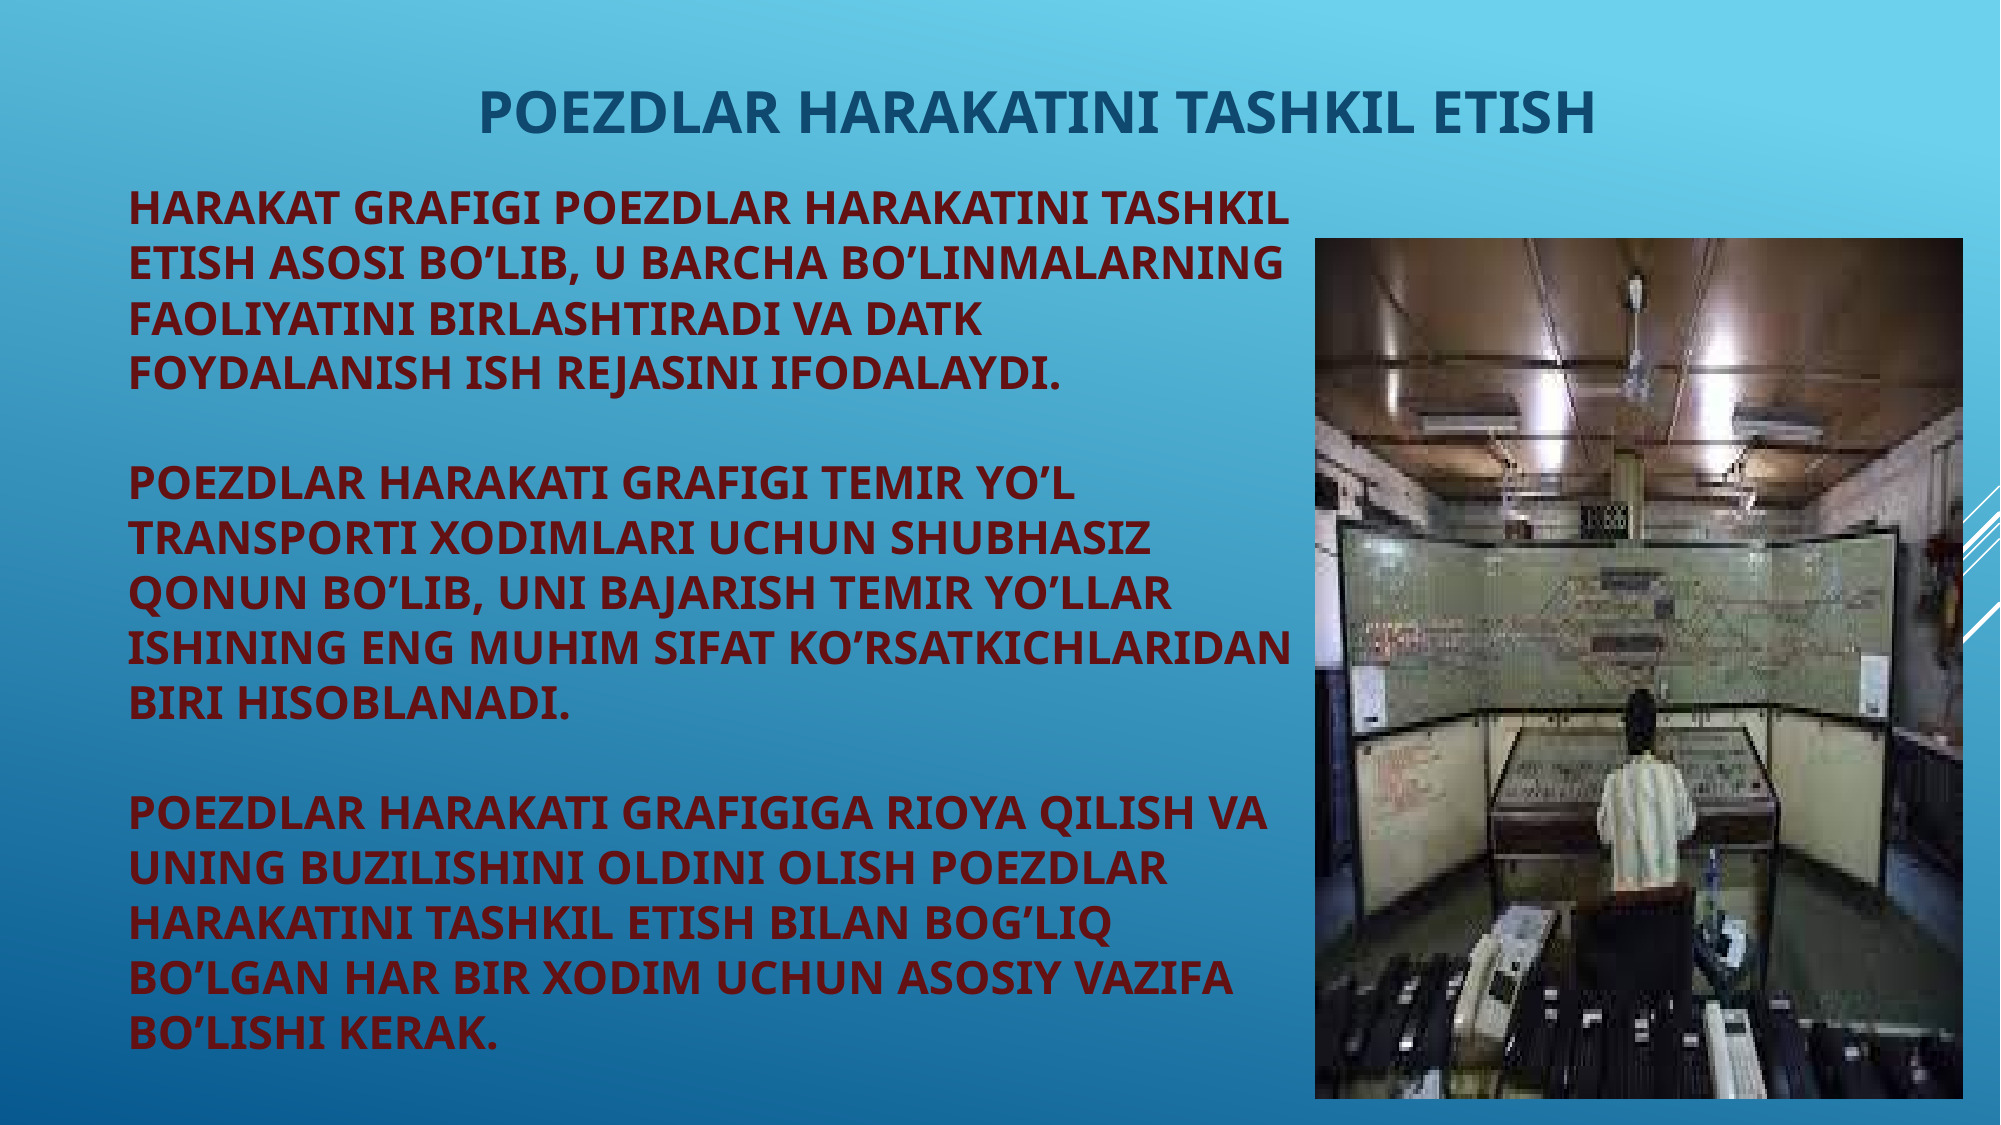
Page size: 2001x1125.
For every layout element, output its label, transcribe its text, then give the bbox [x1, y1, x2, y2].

picture [1314, 238, 1963, 1100]
title Harakat grafigi poezdlar harakatini tashkil etish asosi bo’lib, u barcha bo’linmalarning faoliyatini birlashtiradi va DATK foydalanish ish rejasini ifodalaydi. Poezdlar harakati grafigi temir yo’l transporti xodimlari uchun shubhasiz qonun bo’lib, uni bajarish temir yo’llar ishining eng muhim sifat ko’rsatkichlaridan biri hisoblanadi. Poezdlar harakati grafigiga rioya qilish va uning buzilishini oldini olish poezdlar harakatini tashkil etish bilan bog’liq bo’lgan har bir xodim uchun asosiy vazifa bo’lishi kerak. [112, 209, 1328, 1080]
list POEZDLAR HARAKATINI TASHKIL ETISH [112, 12, 1963, 209]
